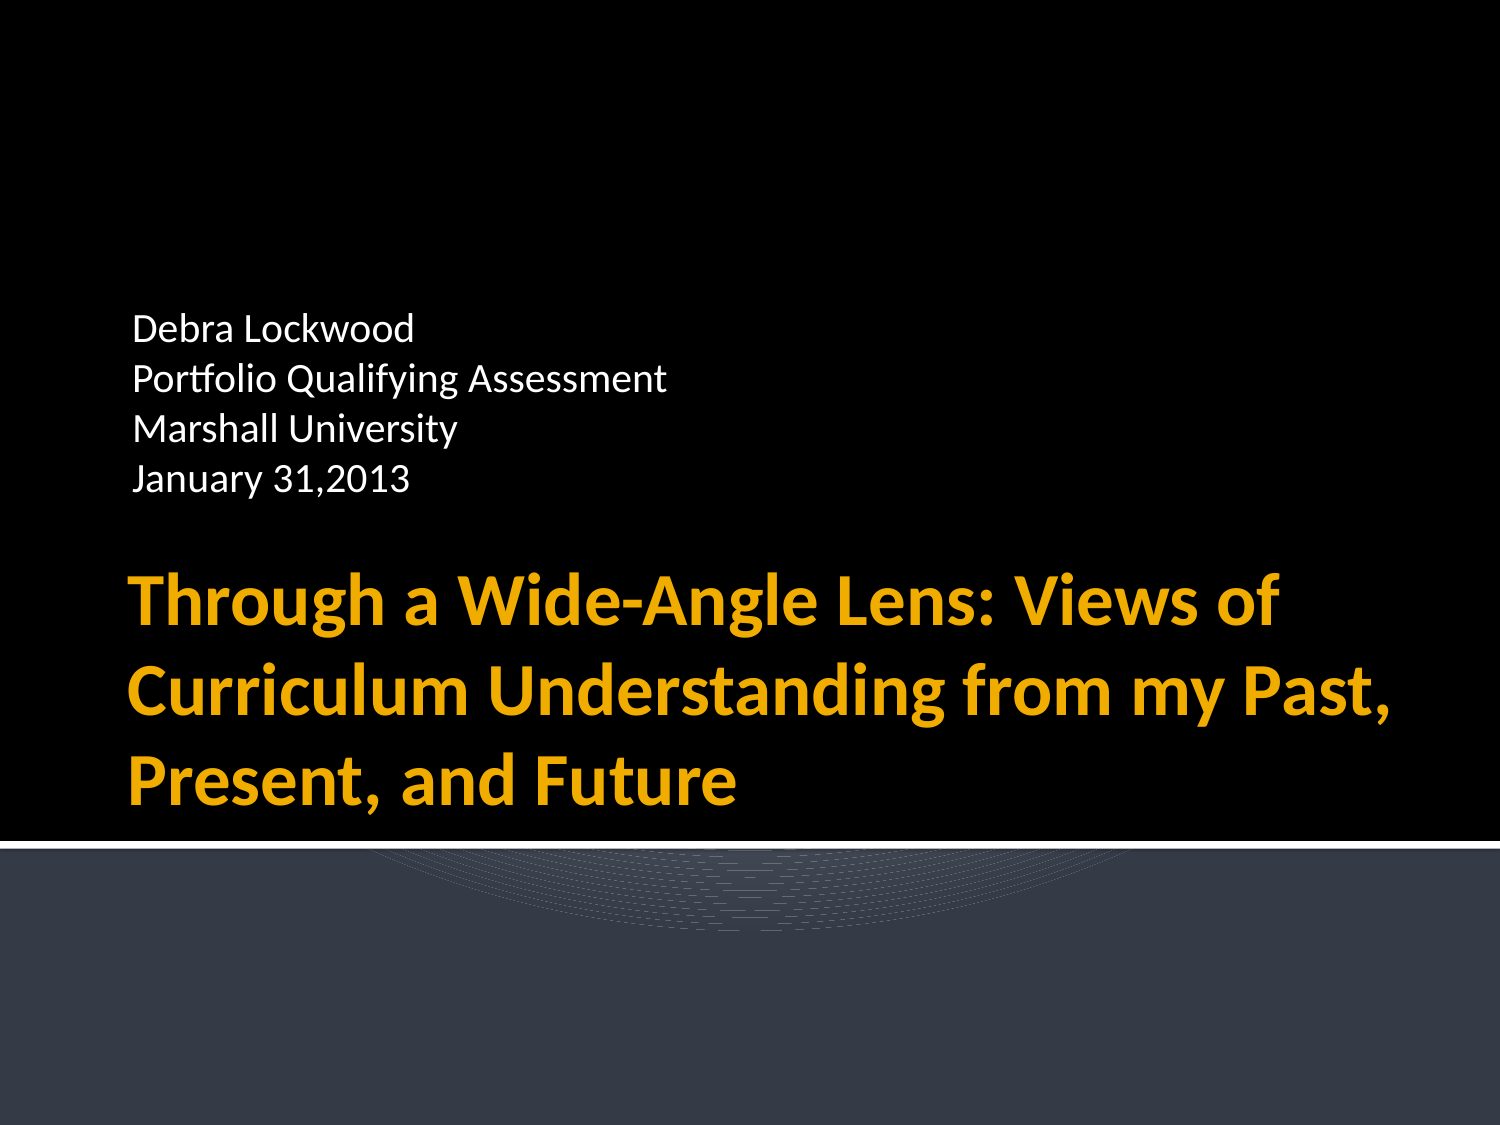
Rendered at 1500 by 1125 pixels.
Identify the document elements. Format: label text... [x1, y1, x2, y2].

title Through a Wide-Angle Lens: Views of Curriculum Understanding from my Past, Present, and Future [112, 550, 1438, 825]
subtitle Debra Lockwood Portfolio Qualifying Assessment Marshall University January 31,2013 [112, 299, 1438, 546]
